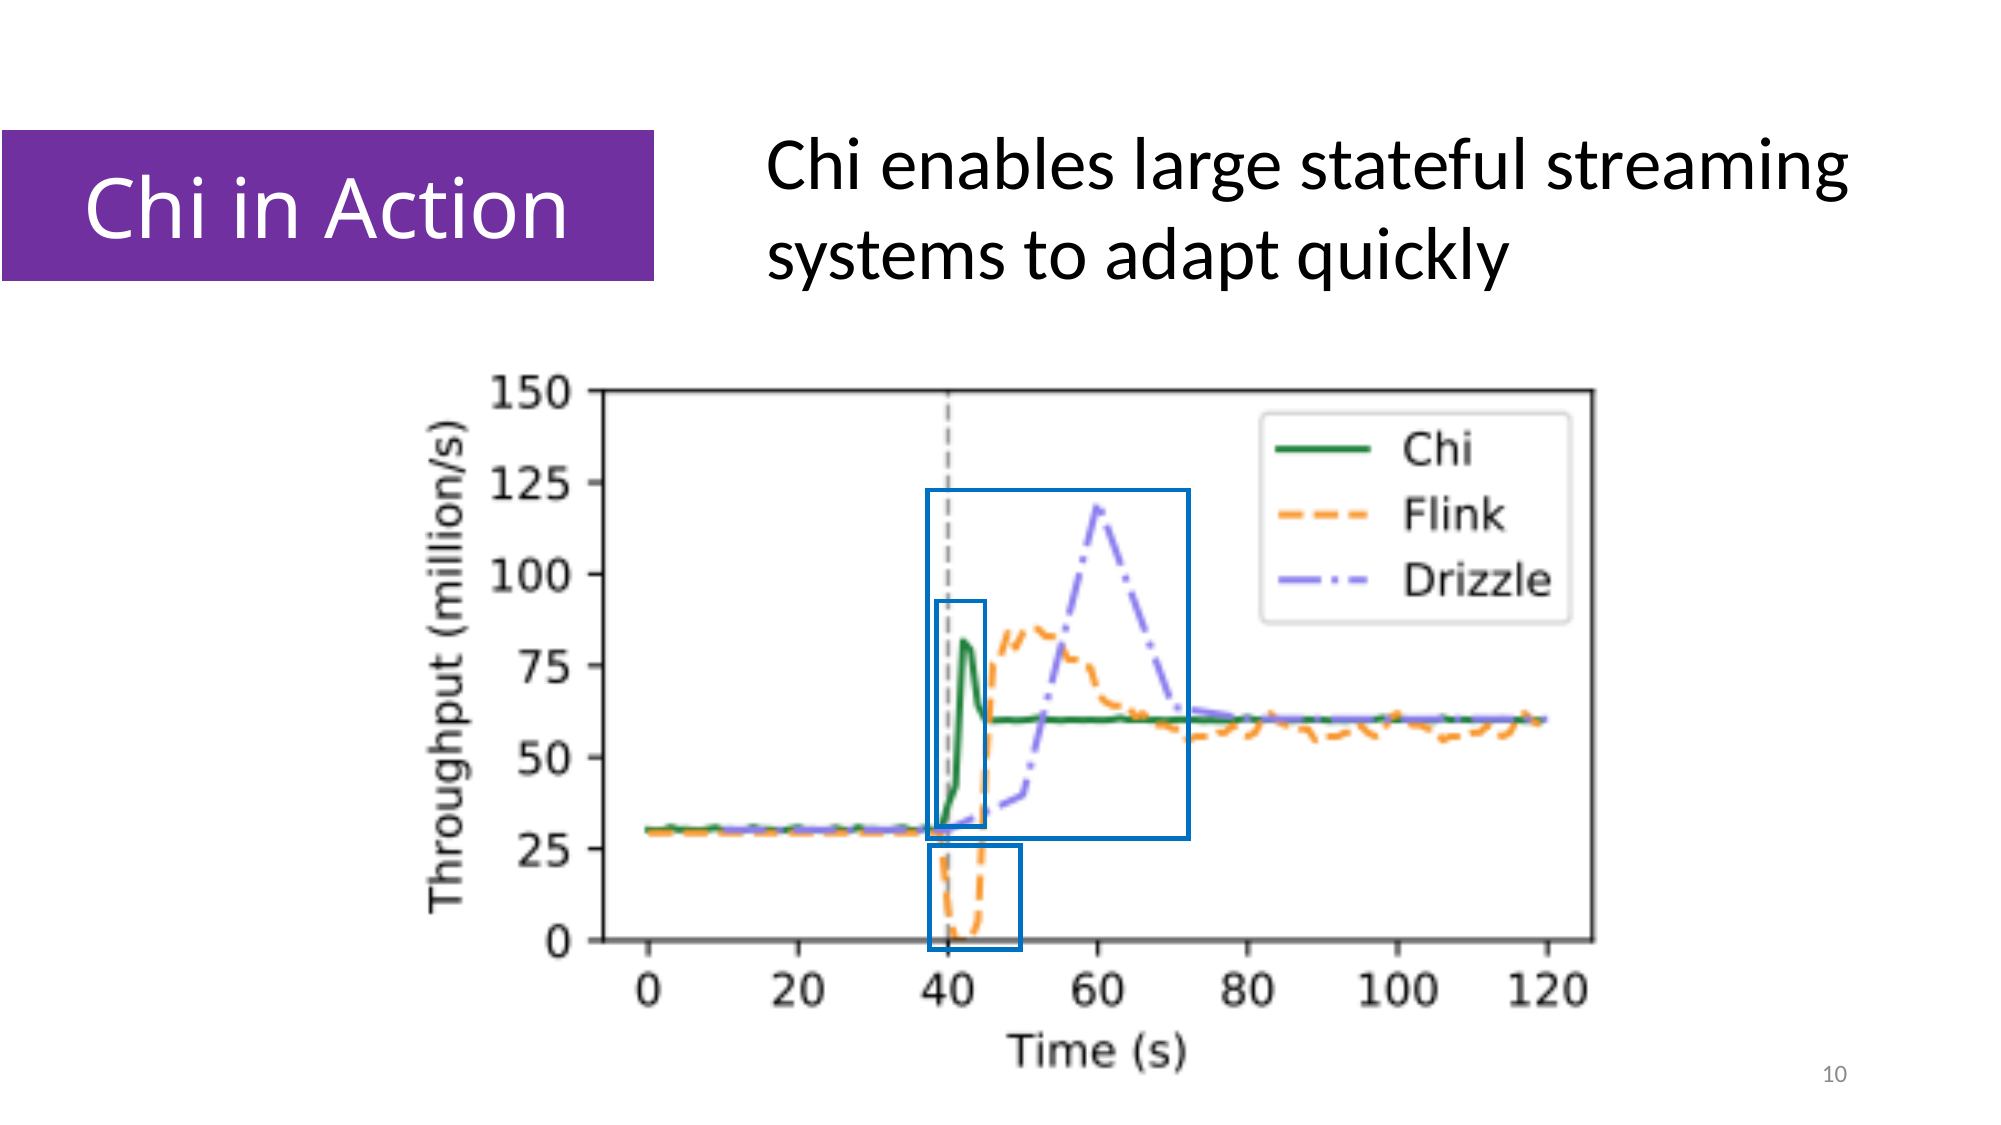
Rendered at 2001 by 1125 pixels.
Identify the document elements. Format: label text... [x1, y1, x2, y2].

picture [397, 343, 1638, 1103]
slide_number 10 [1638, 1042, 1863, 1103]
text_box Chi enables large stateful streaming systems to adapt quickly [751, 107, 1949, 302]
text_box Chi in Action [0, 127, 657, 284]
